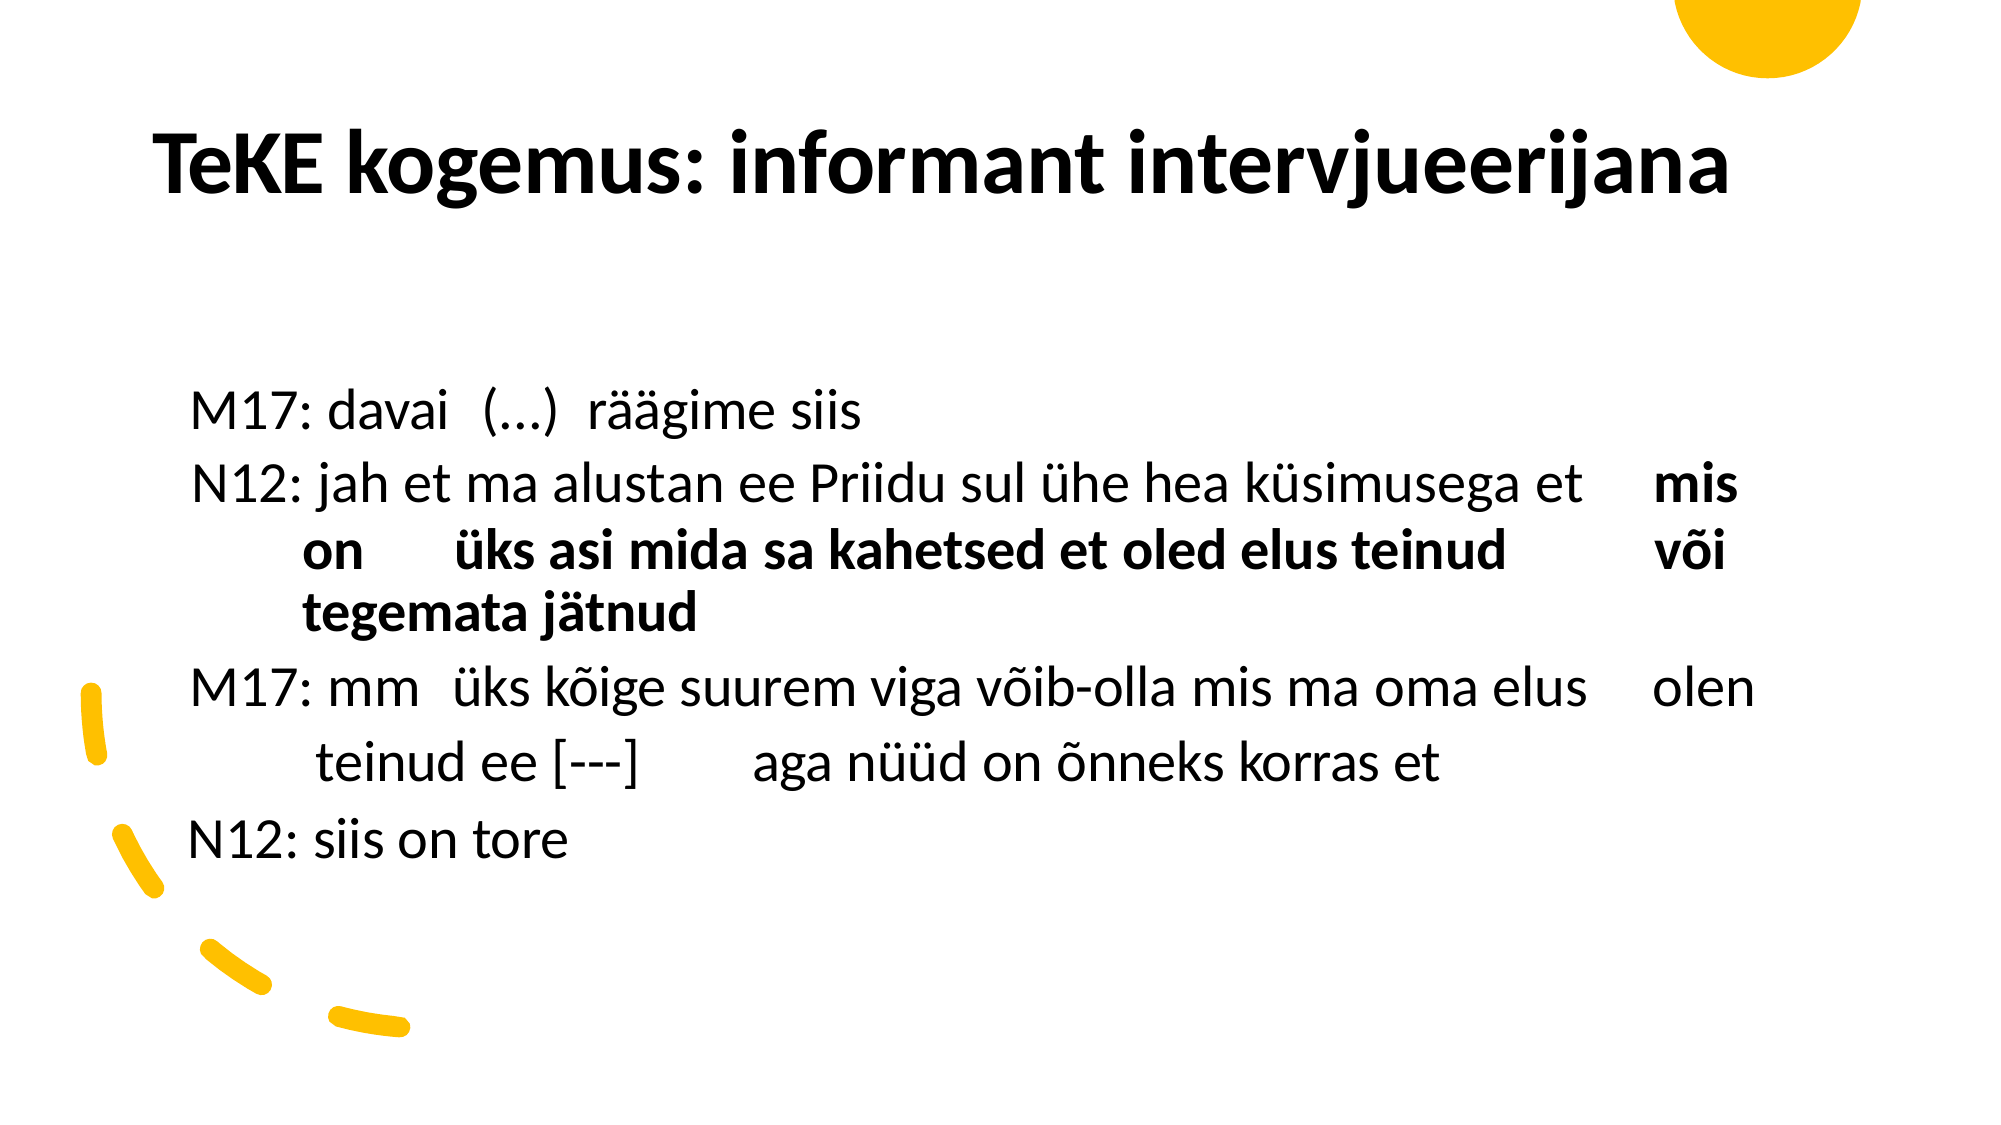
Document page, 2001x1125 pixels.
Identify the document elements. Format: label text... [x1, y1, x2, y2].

text_box M17: davai (...) räägime siis N12: jah et ma alustan ee Priidu sul ühe hea küsimusega et mis või [187, 364, 1740, 582]
title TeKE kogemus: informant intervjueerijana [150, 100, 1749, 291]
text_box M17: mm üks kõige suurem viga võib-olla mis ma oma elus teinud ee [---] aga nüüd on õnneks korras et N12: siis on tore [187, 641, 1596, 871]
text_box [199, 938, 272, 996]
text_box [328, 1006, 411, 1038]
text_box [80, 682, 108, 766]
text_box olen [1650, 646, 1759, 719]
text_box [111, 823, 165, 899]
text_box tegemata jätnud [300, 571, 705, 641]
